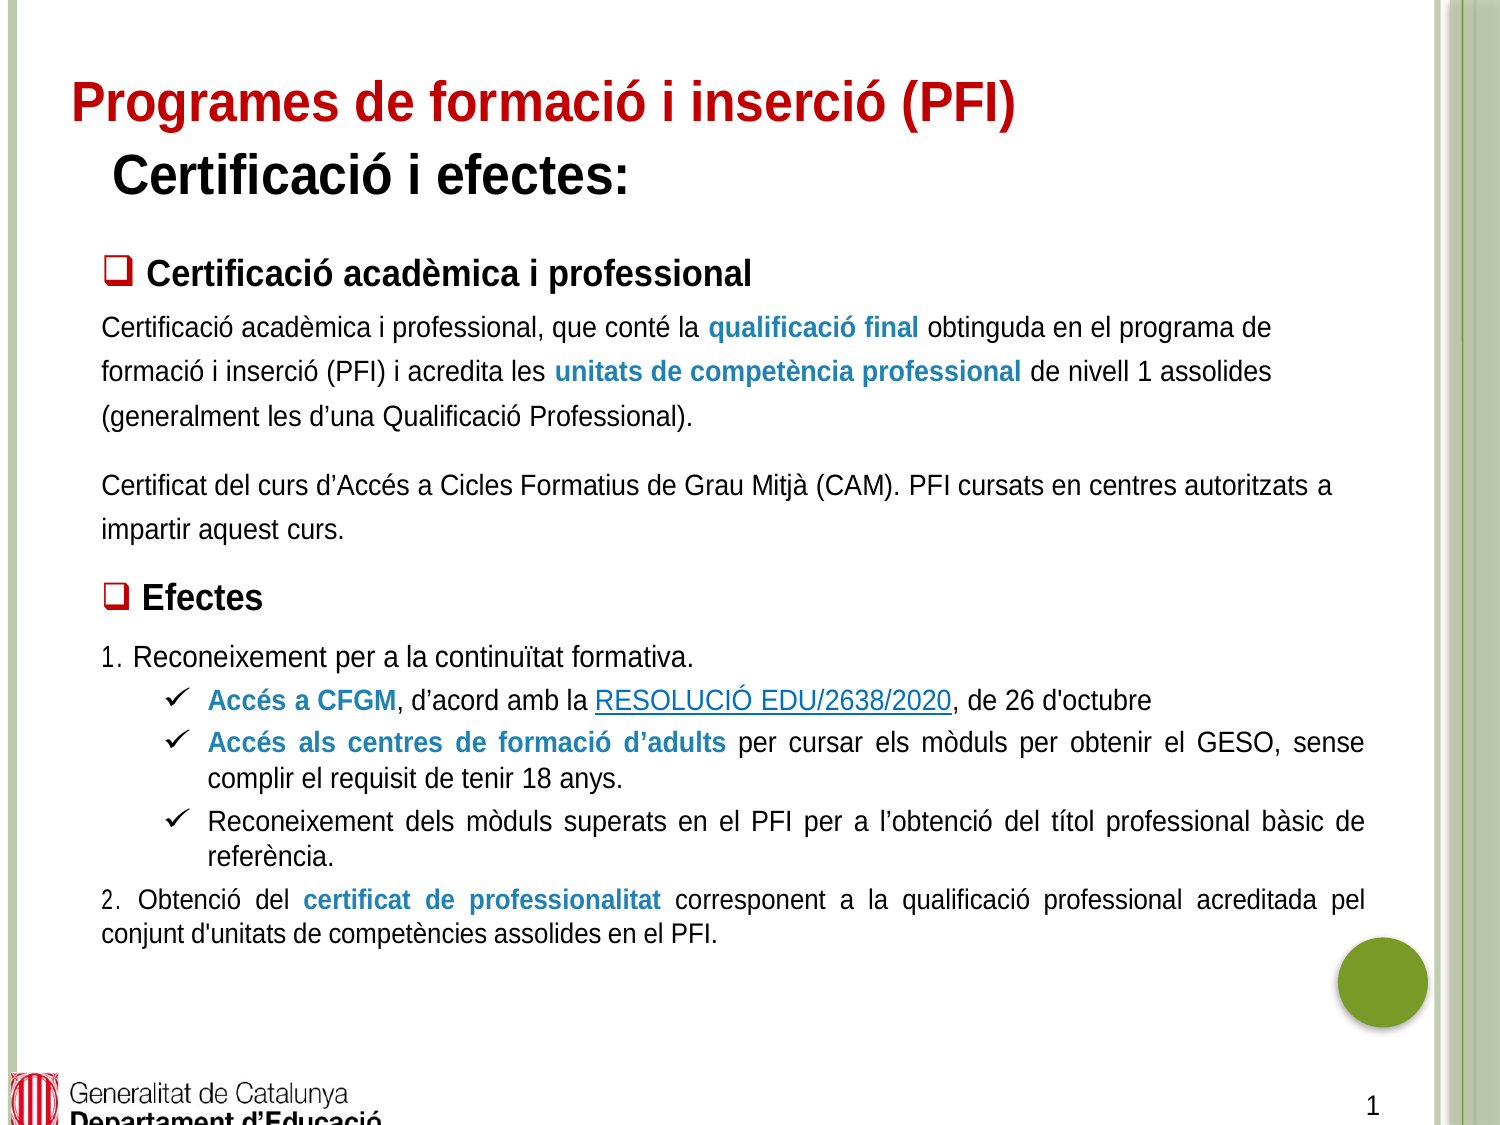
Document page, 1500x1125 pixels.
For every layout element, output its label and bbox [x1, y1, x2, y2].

list [0, 65, 1446, 1125]
